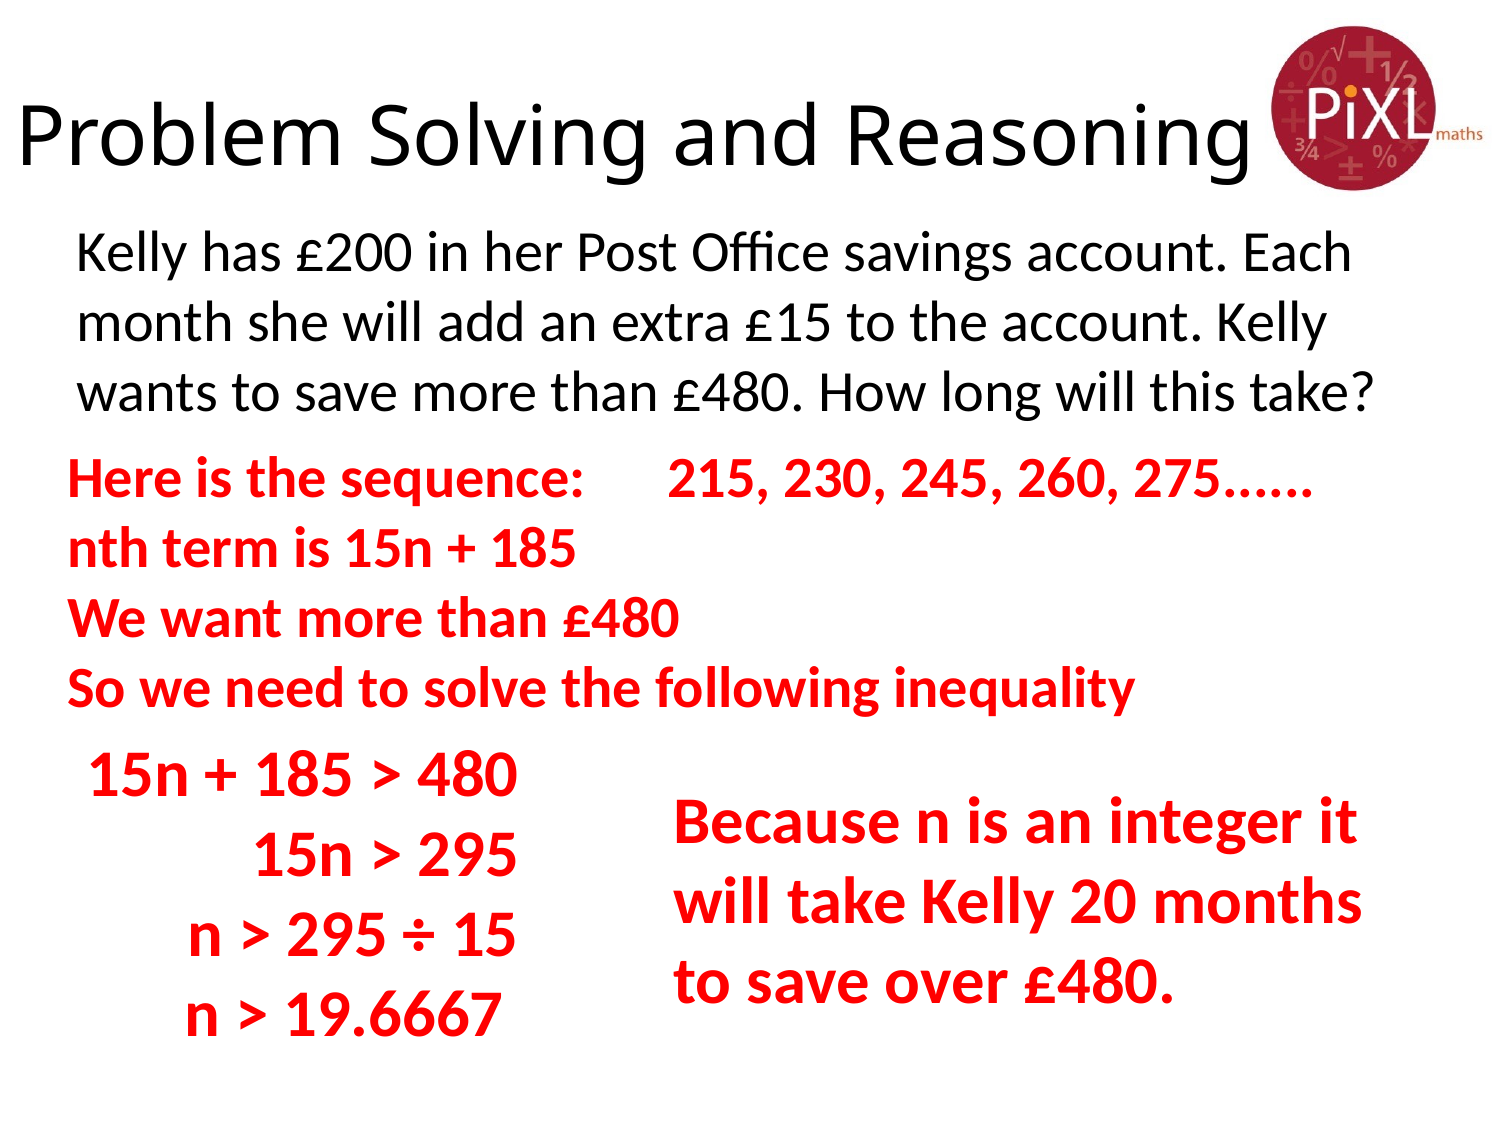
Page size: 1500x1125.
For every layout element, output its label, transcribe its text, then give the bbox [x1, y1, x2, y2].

picture [1253, 18, 1500, 198]
title Problem Solving and Reasoning [0, 29, 1358, 247]
text_box Because n is an integer it will take Kelly 20 months to save over £480. [658, 769, 1434, 1025]
text_box Here is the sequence: 215, 230, 245, 260, 275...... nth term is 15n + 185 We want more than £480 So we need to solve the following inequality [52, 431, 1470, 727]
text_box Kelly has £200 in her Post Office savings account. Each month she will add an extra £15 to the account. Kelly wants to save more than £480. How long will this take? [62, 205, 1404, 431]
text_box 15n + 185 > 480 15n > 295 n > 295 ÷ 15 n > 19.6667 [65, 722, 534, 1057]
